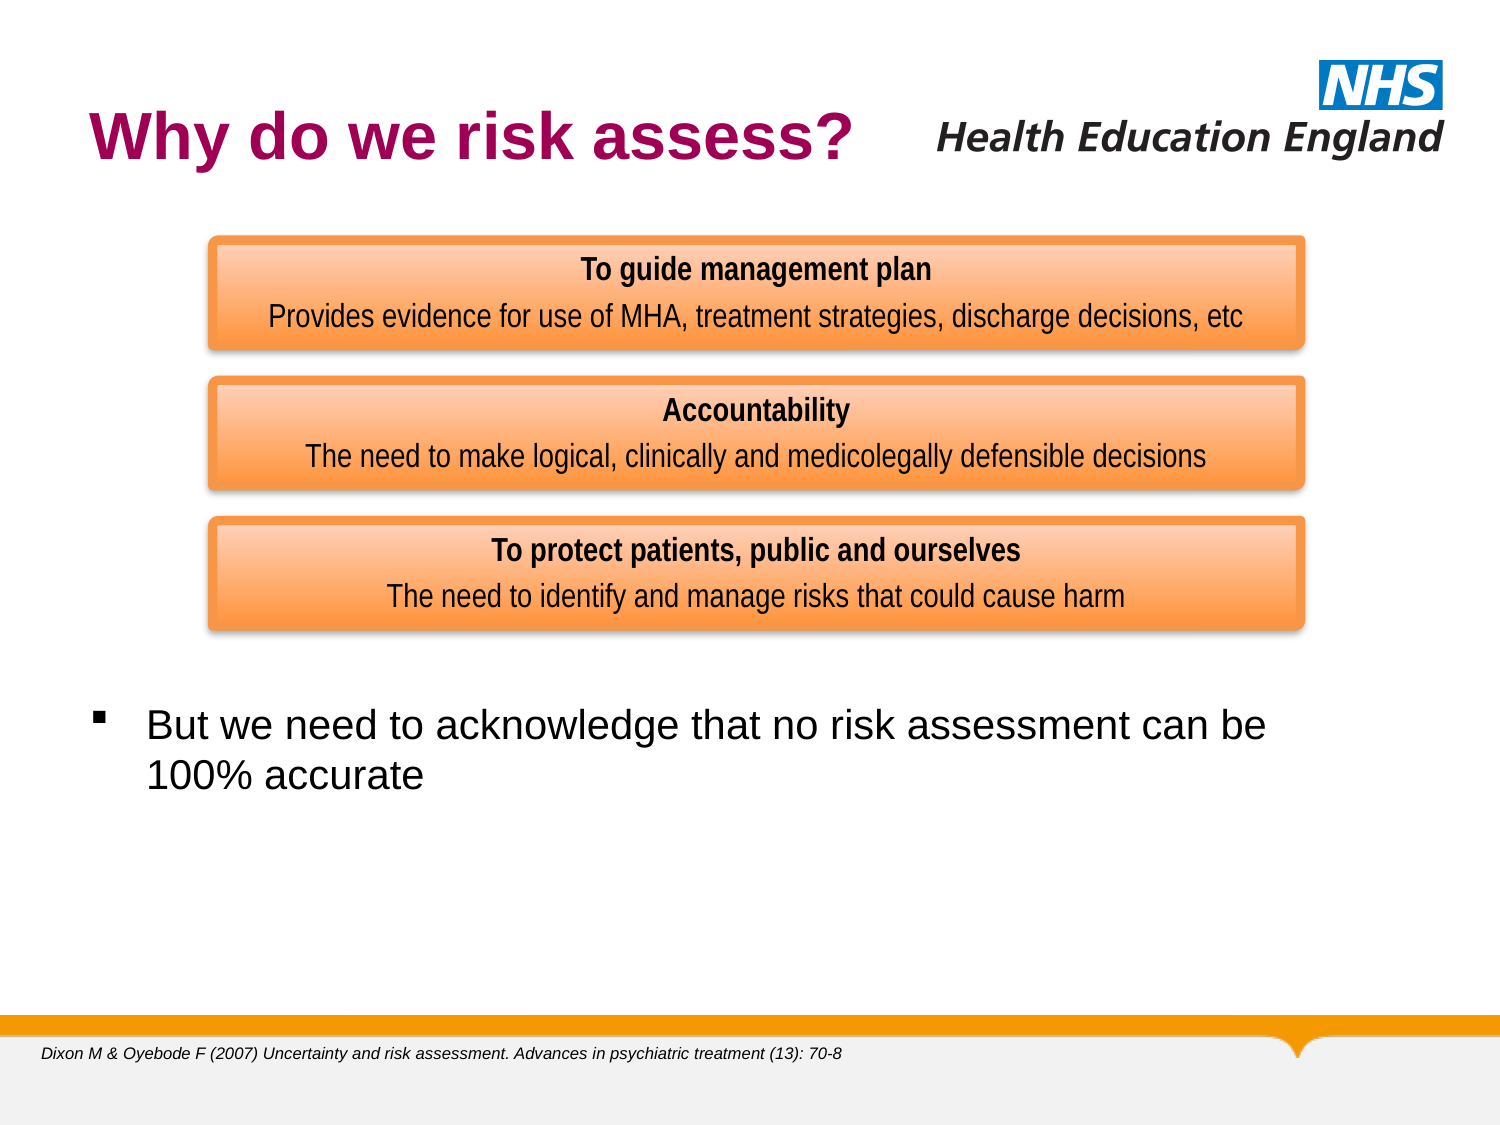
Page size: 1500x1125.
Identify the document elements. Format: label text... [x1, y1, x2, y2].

picture [936, 59, 1445, 161]
text_box But we need to acknowledge that no risk assessment can be 100% accurate [75, 690, 1361, 788]
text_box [212, 239, 1301, 346]
text_box Dixon M & Oyebode F (2007) Uncertainty and risk assessment. Advances in psychiatric treatment (13): 70-8 [26, 1036, 1281, 1071]
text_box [212, 520, 1301, 627]
title Why do we risk assess? [75, 85, 1350, 197]
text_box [212, 379, 1301, 486]
